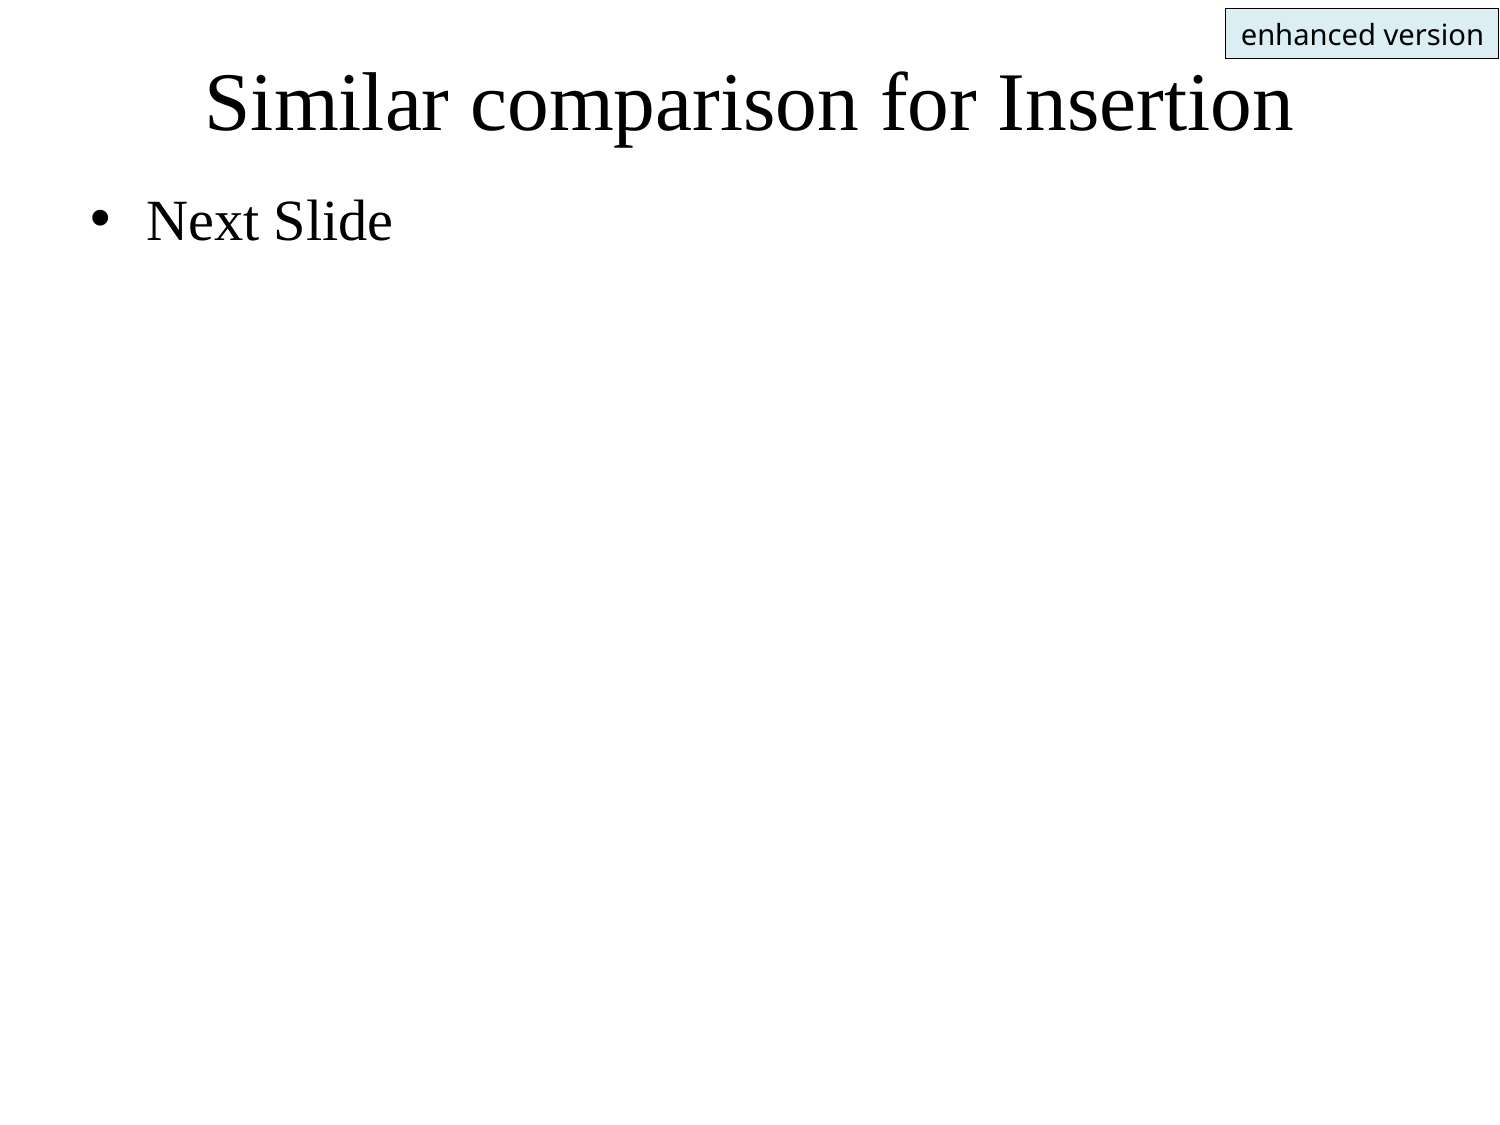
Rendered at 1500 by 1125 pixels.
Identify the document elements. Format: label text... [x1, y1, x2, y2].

list Next Slide [75, 174, 1425, 1005]
title Similar comparison for Insertion [75, 45, 1425, 150]
text_box enhanced version [1225, 8, 1499, 59]
